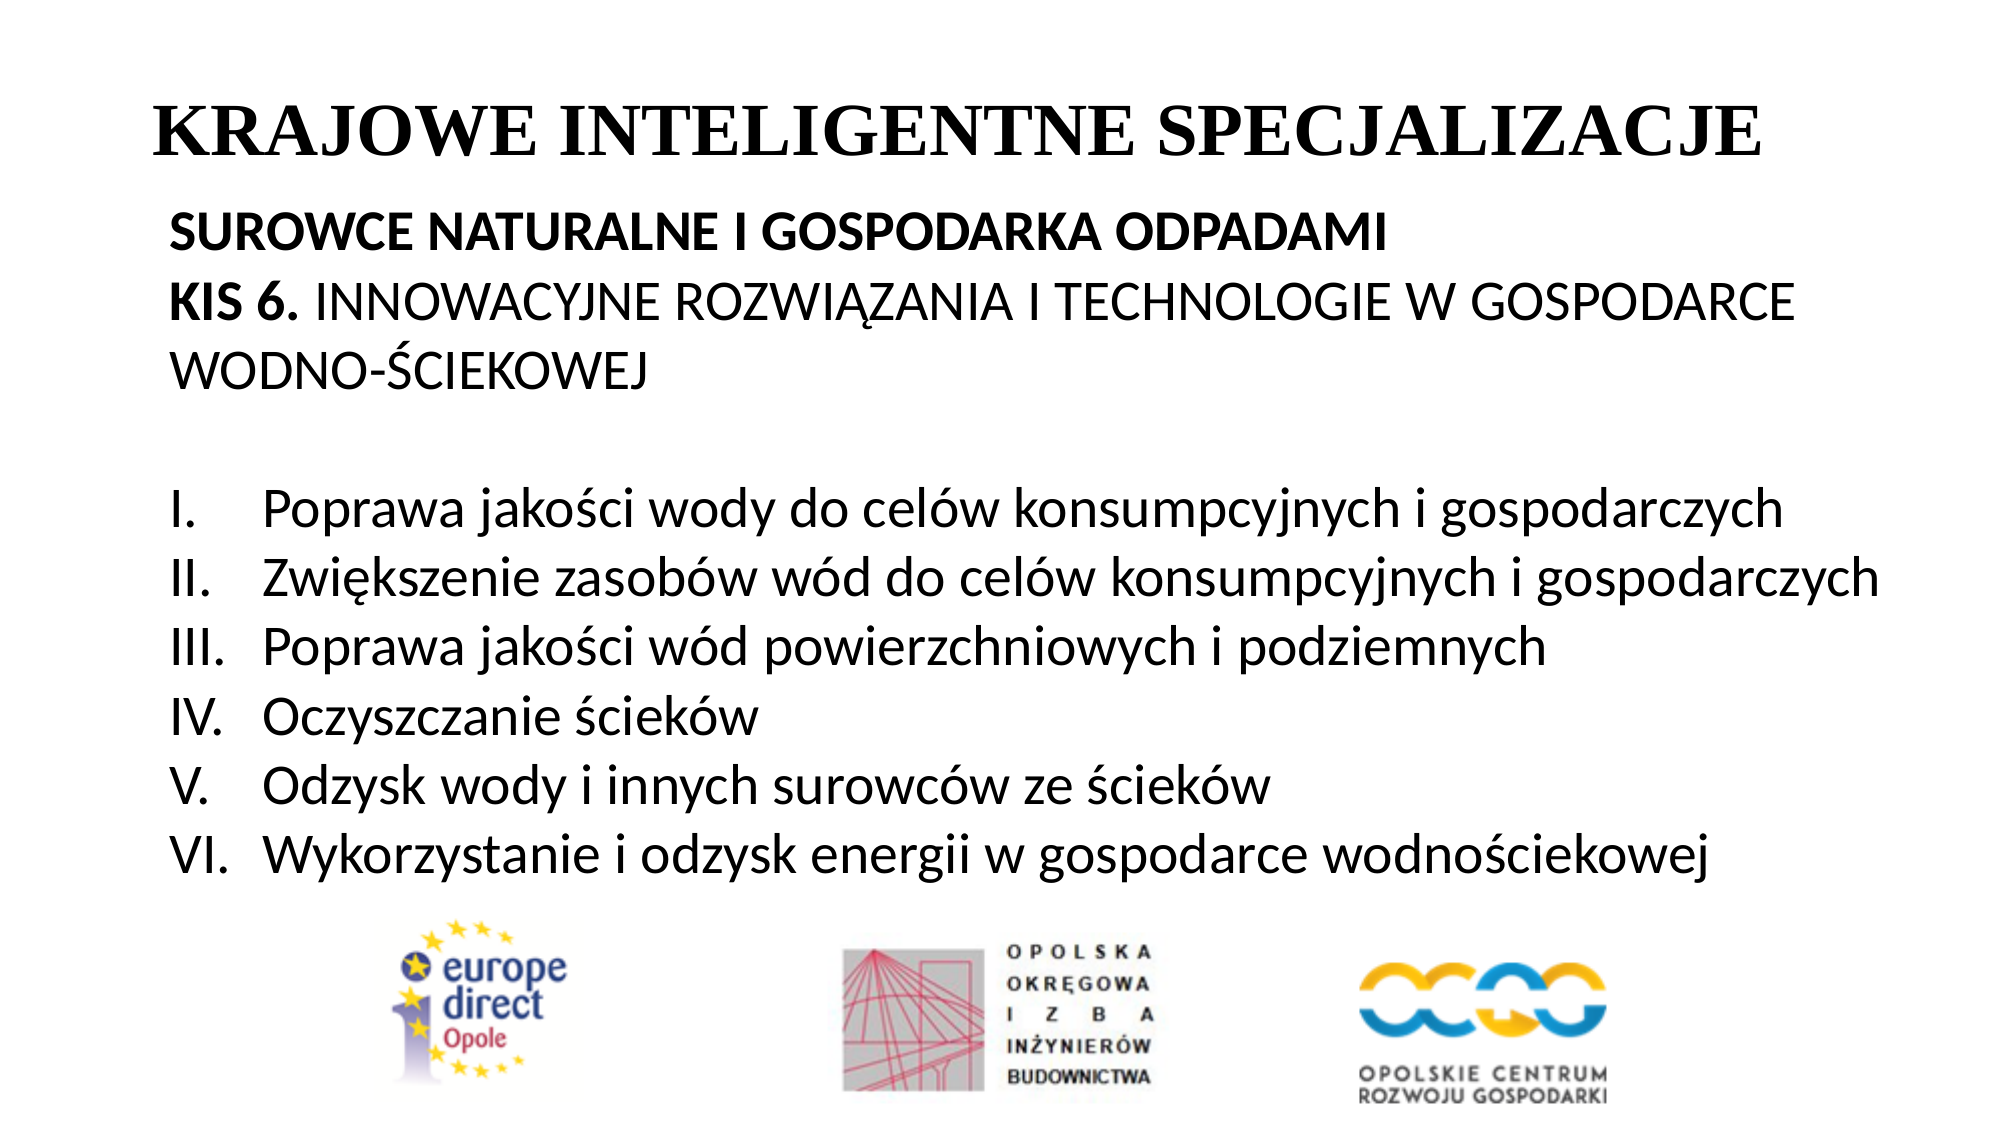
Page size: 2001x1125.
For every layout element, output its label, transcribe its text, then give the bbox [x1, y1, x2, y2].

picture [333, 916, 1667, 1111]
title KRAJOWE INTELIGENTNE SPECJALIZACJE [137, 59, 1863, 204]
list SUROWCE NATURALNE I GOSPODARKA ODPADAMI KIS 6. INNOWACYJNE ROZWIĄZANIA I TECHNOLOGIE W GOSPODARCE WODNO-ŚCIEKOWEJ Poprawa jakości wody do celów konsumpcyjnych i gospodarczych Zwiększenie zasobów wód do celów konsumpcyjnych i gospodarczych Poprawa jakości wód powierzchniowych i podziemnych Oczyszczanie ścieków Odzysk wody i innych surowców ze ścieków Wykorzystanie i odzysk energii w gospodarce wodnościekowej [154, 185, 1914, 900]
